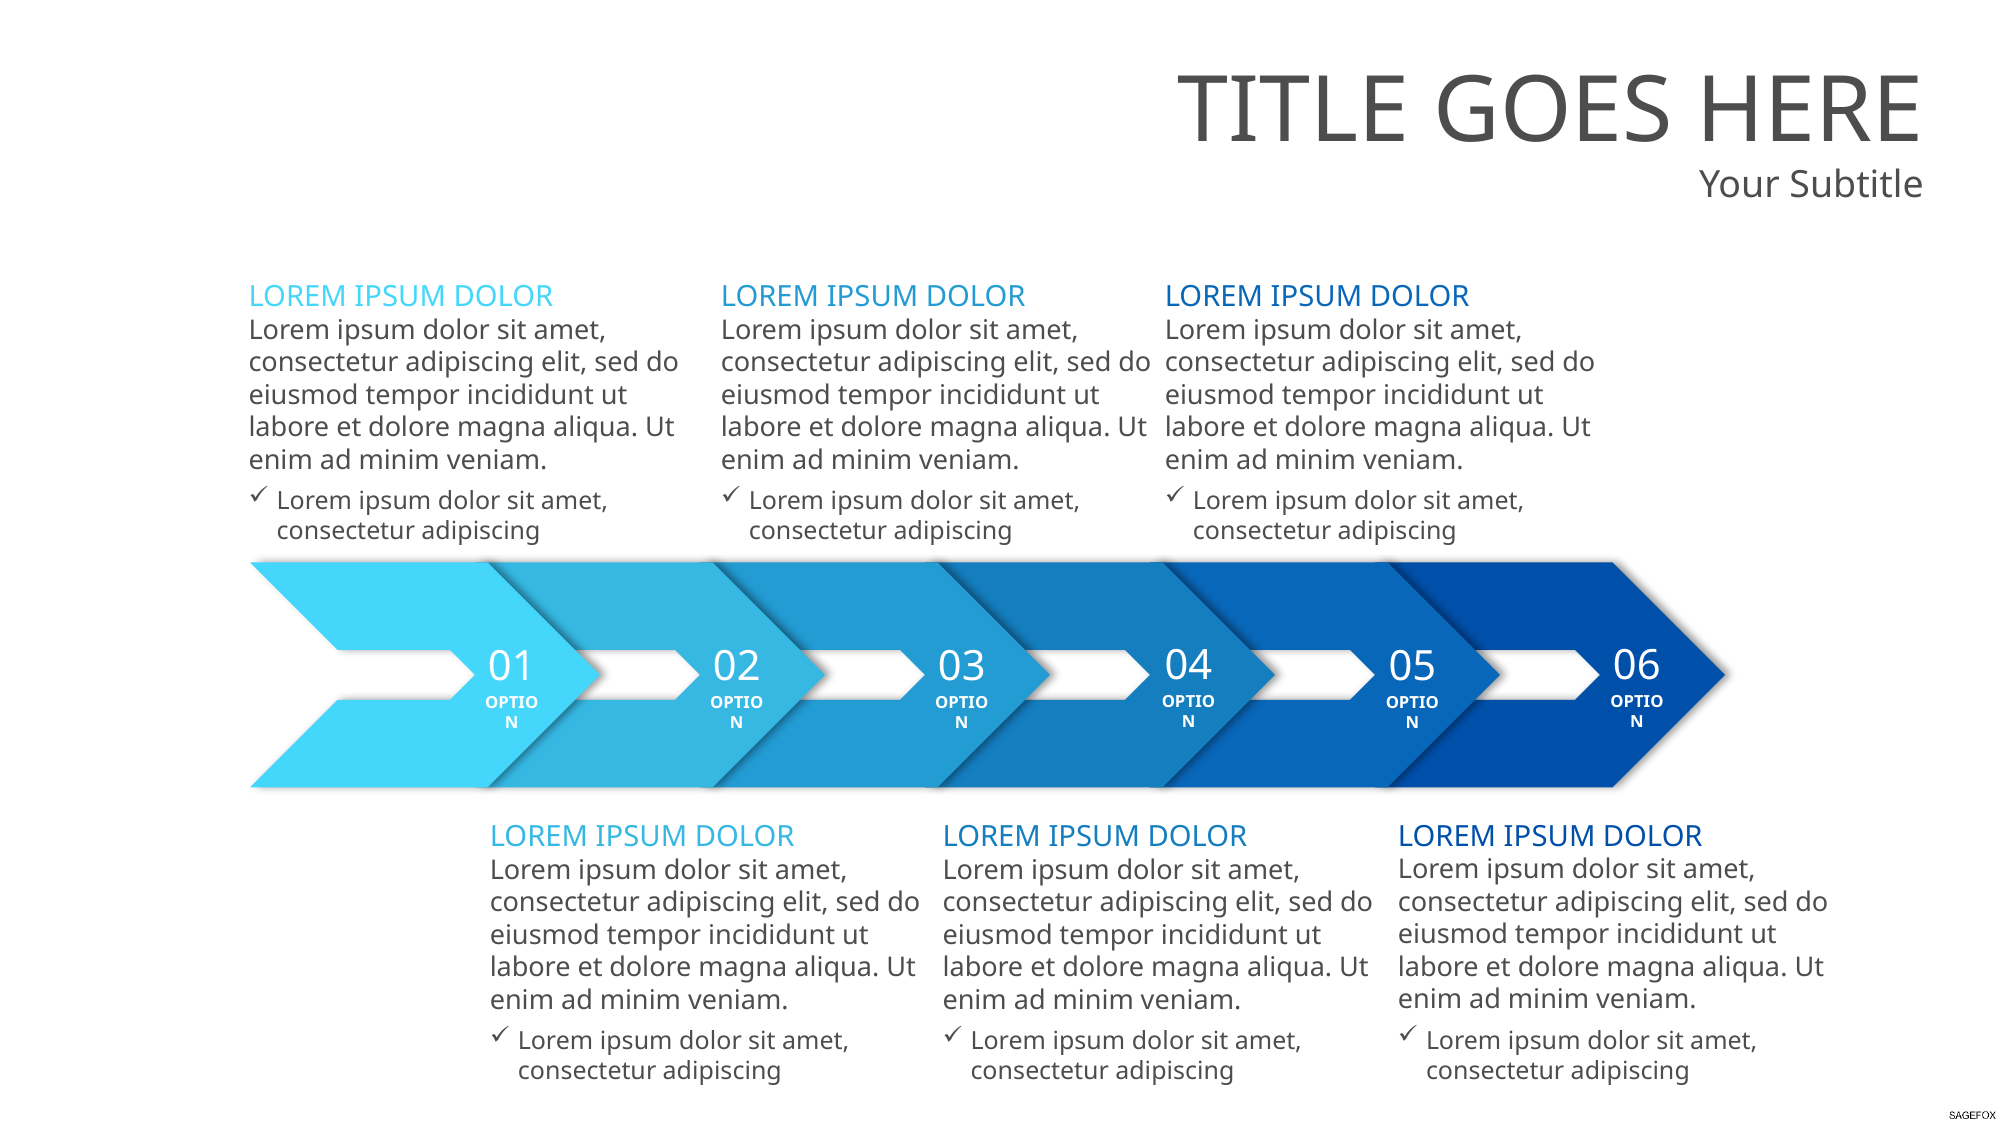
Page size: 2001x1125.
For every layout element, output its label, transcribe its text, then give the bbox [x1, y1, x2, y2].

text_box LOREM IPSUM DOLOR Lorem ipsum dolor sit amet, consectetur adipiscing elit, sed do eiusmod tempor incididunt ut labore et dolore magna aliqua. Ut enim ad minim veniam. Lorem ipsum dolor sit amet, consectetur adipiscing [474, 810, 927, 1092]
text_box LOREM IPSUM DOLOR Lorem ipsum dolor sit amet, consectetur adipiscing elit, sed do eiusmod tempor incididunt ut labore et dolore magna aliqua. Ut enim ad minim veniam. Lorem ipsum dolor sit amet, consectetur adipiscing [1149, 270, 1617, 552]
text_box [600, 562, 825, 788]
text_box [1500, 562, 1725, 788]
text_box LOREM IPSUM DOLOR Lorem ipsum dolor sit amet, consectetur adipiscing elit, sed do eiusmod tempor incididunt ut labore et dolore magna aliqua. Ut enim ad minim veniam. Lorem ipsum dolor sit amet, consectetur adipiscing [927, 810, 1383, 1092]
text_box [249, 562, 600, 788]
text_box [825, 562, 1050, 788]
text_box LOREM IPSUM DOLOR Lorem ipsum dolor sit amet, consectetur adipiscing elit, sed do eiusmod tempor incididunt ut labore et dolore magna aliqua. Ut enim ad minim veniam. Lorem ipsum dolor sit amet, consectetur adipiscing [706, 270, 1149, 552]
text_box TITLE GOES HERE Your Subtitle [1035, 42, 1939, 212]
picture [1924, 1102, 2000, 1123]
text_box LOREM IPSUM DOLOR Lorem ipsum dolor sit amet, consectetur adipiscing elit, sed do eiusmod tempor incididunt ut labore et dolore magna aliqua. Ut enim ad minim veniam. Lorem ipsum dolor sit amet, consectetur adipiscing [1383, 809, 1850, 1092]
text_box LOREM IPSUM DOLOR Lorem ipsum dolor sit amet, consectetur adipiscing elit, sed do eiusmod tempor incididunt ut labore et dolore magna aliqua. Ut enim ad minim veniam. Lorem ipsum dolor sit amet, consectetur adipiscing [233, 270, 700, 552]
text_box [1050, 562, 1275, 788]
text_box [1275, 562, 1500, 788]
